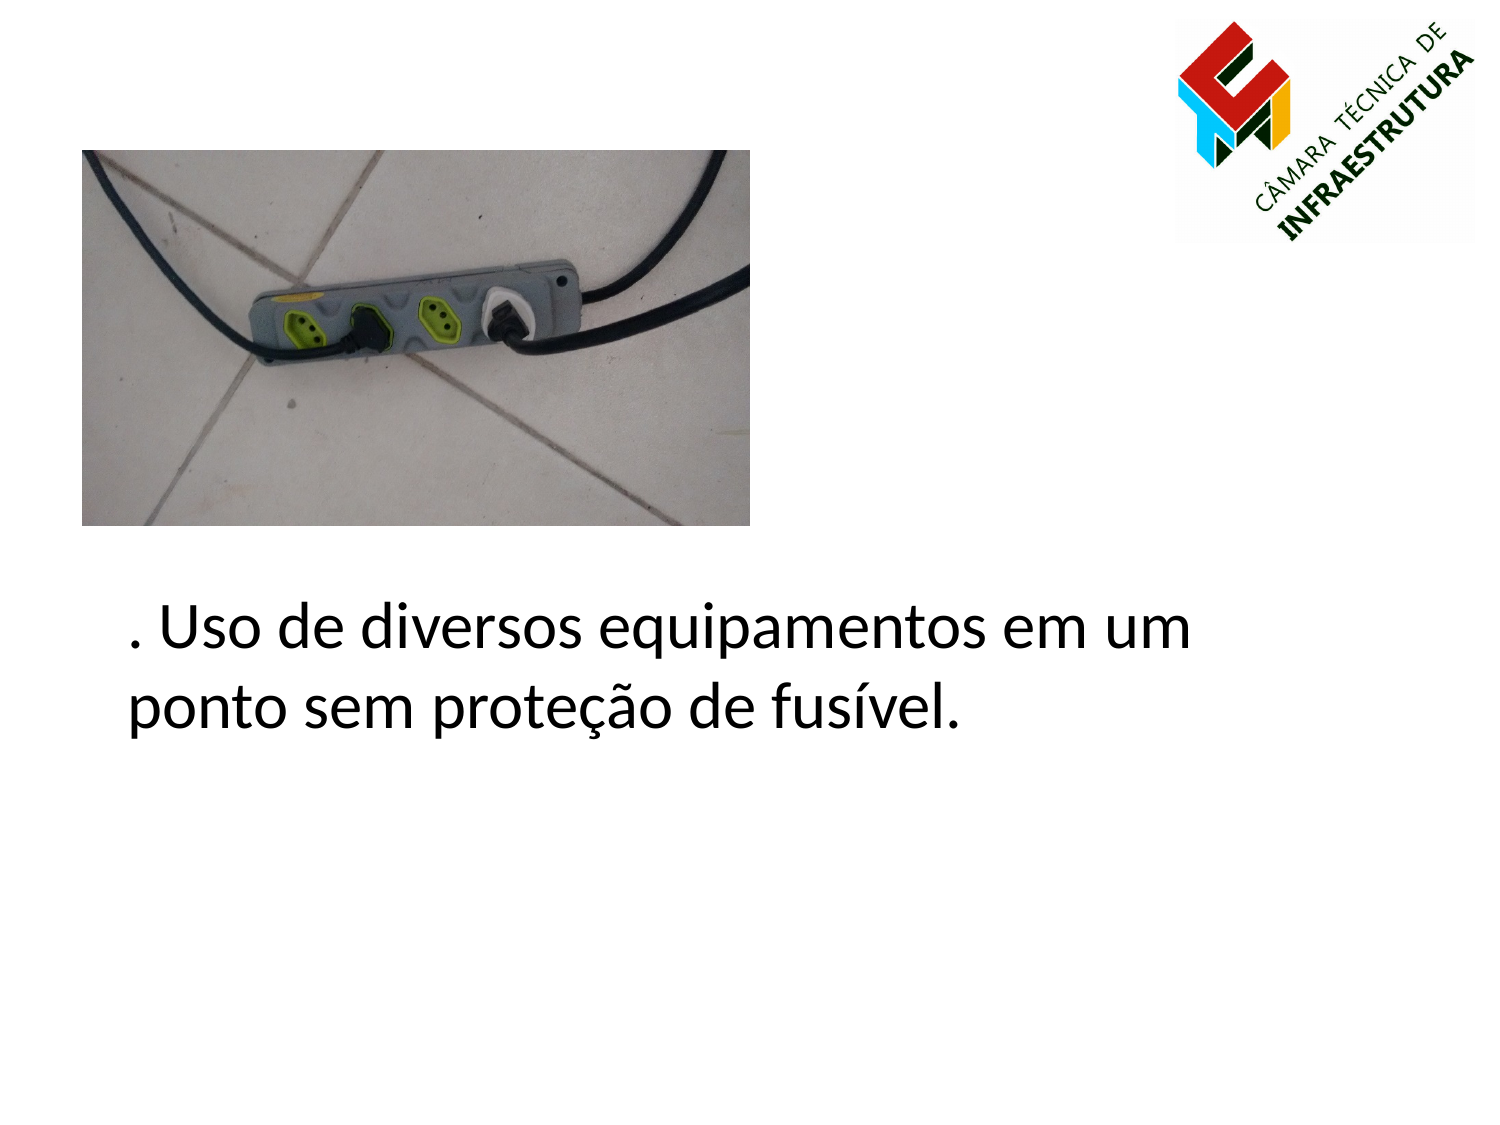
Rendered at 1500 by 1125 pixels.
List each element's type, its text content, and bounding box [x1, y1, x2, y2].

picture [82, 149, 751, 526]
picture [1174, 18, 1475, 243]
subtitle . Uso de diversos equipamentos em um ponto sem proteção de fusível. [112, 574, 1275, 925]
